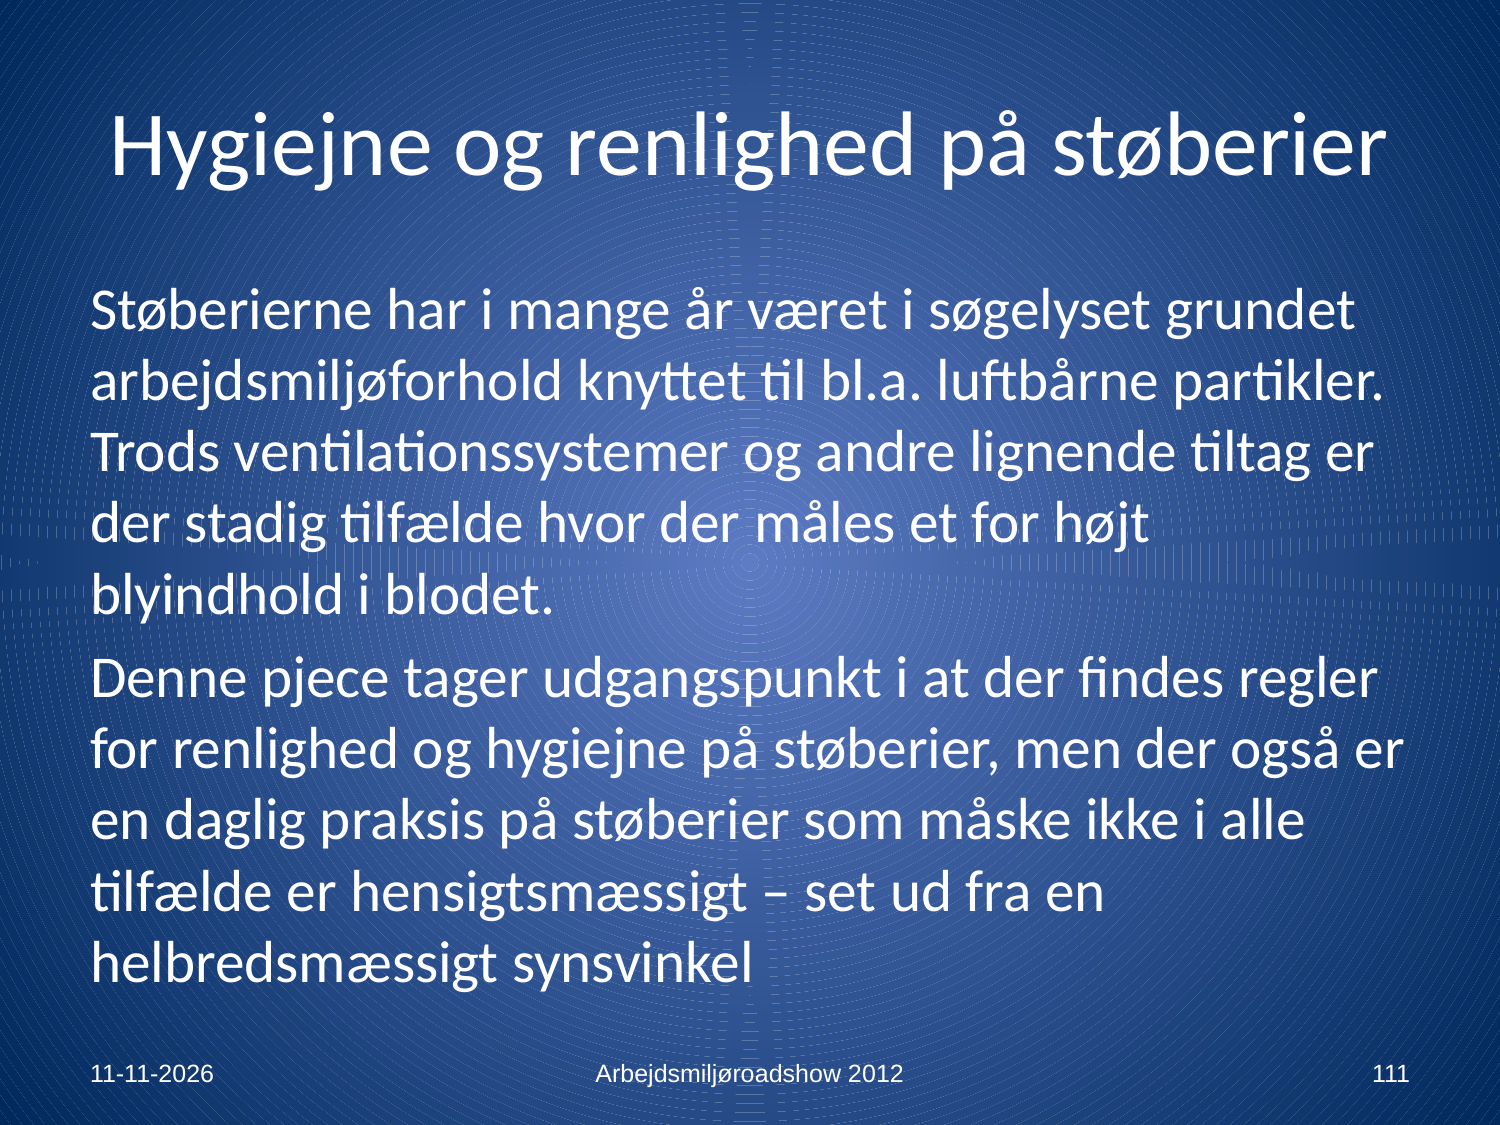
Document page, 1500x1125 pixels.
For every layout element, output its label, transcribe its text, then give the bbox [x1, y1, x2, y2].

footer Arbejdsmiljøroadshow 2012 [512, 1042, 988, 1103]
title Hygiejne og renlighed på støberier [75, 45, 1425, 233]
slide_number 111 [1074, 1042, 1425, 1103]
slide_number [75, 1042, 425, 1103]
list Støberierne har i mange år været i søgelyset grundet arbejdsmiljøforhold knyttet til bl.a. luftbårne partikler. Trods ventilationssystemer og andre lignende tiltag er der stadig tilfælde hvor der måles et for højt blyindhold i blodet. Denne pjece tager udgangspunkt i at der findes regler for renlighed og hygiejne på støberier, men der også er en daglig praksis på støberier som måske ikke i alle tilfælde er hensigtsmæssigt – set ud fra en helbredsmæssigt synsvinkel [75, 262, 1425, 1005]
